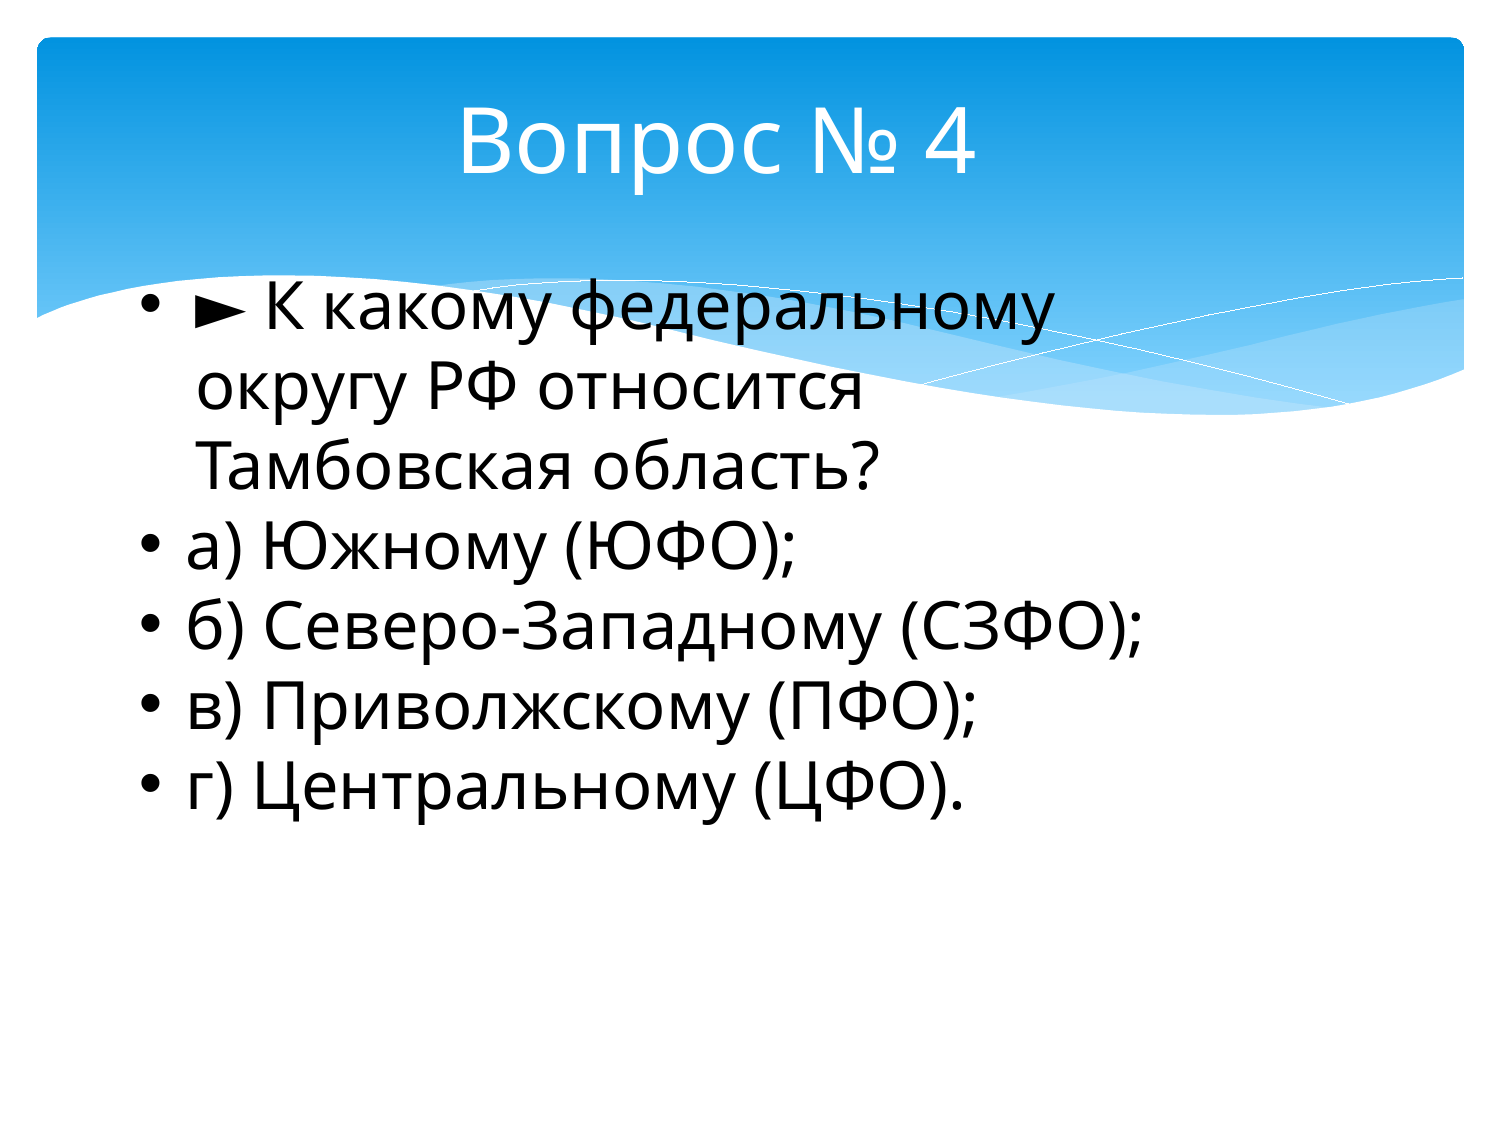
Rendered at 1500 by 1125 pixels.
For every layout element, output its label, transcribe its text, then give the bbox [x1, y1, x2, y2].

text_box ► К какому федеральному округу РФ относится Тамбовская область? а) Южному (ЮФО); б) Северо-Западному (СЗФО); в) Приволжскому (ПФО); г) Центральному (ЦФО). [123, 255, 1252, 830]
title Вопрос № 4 [53, 42, 1404, 231]
